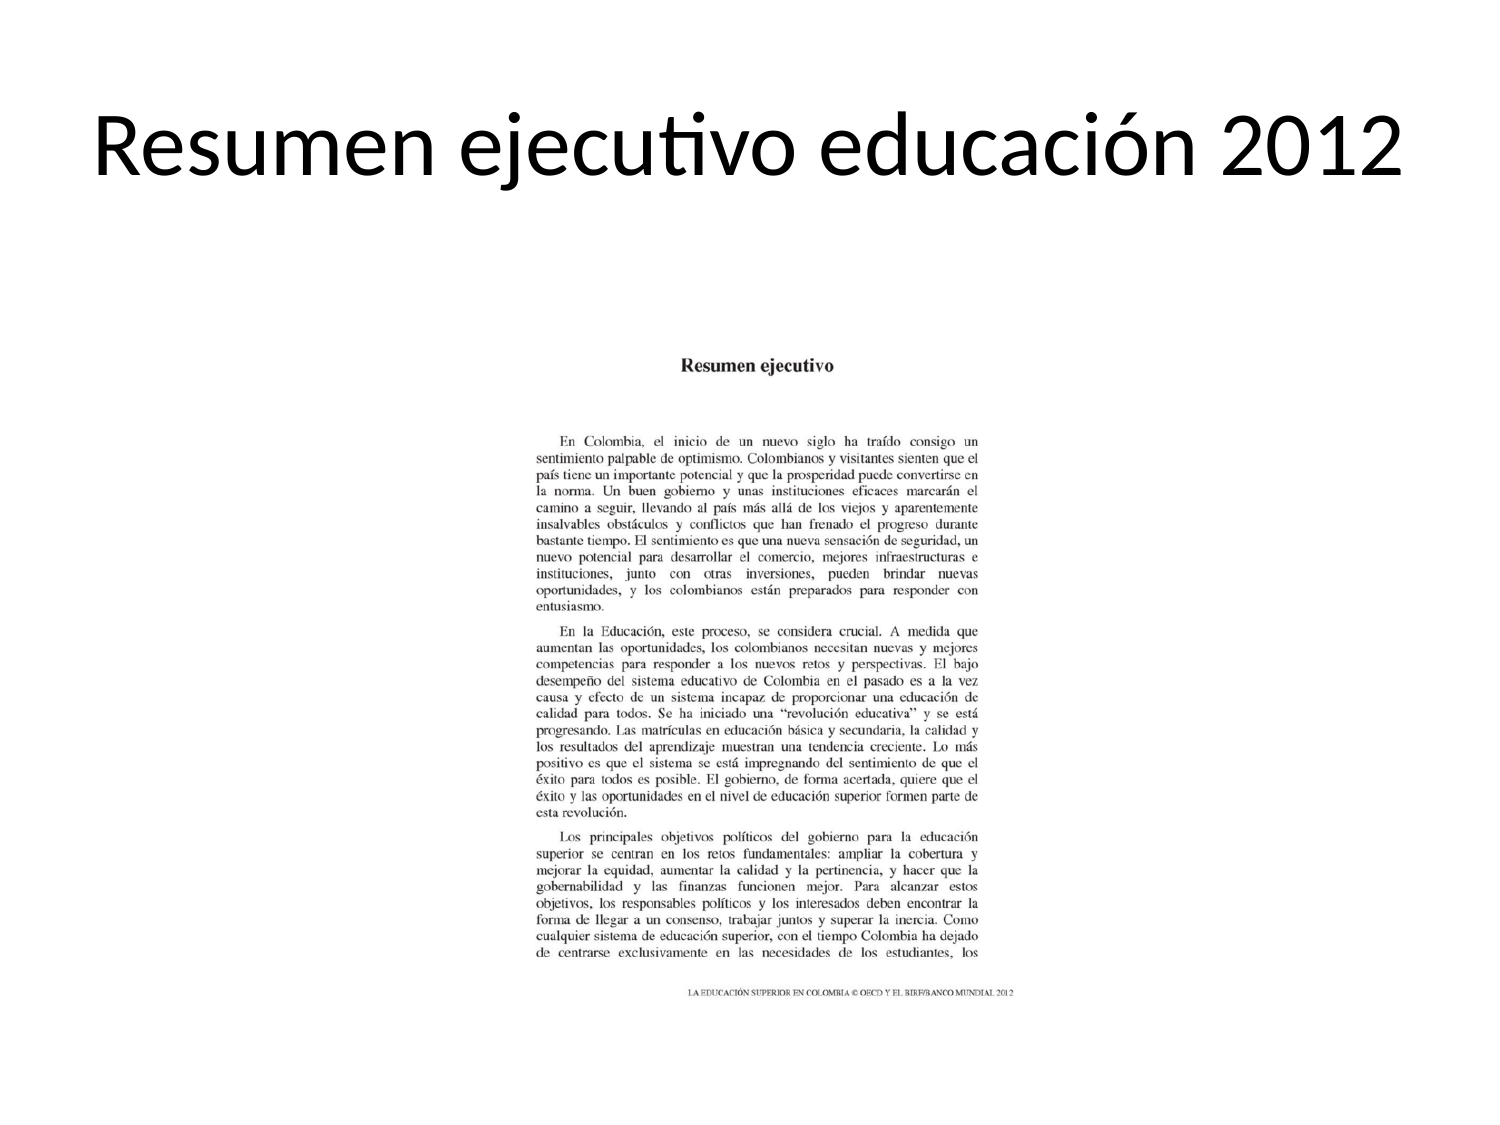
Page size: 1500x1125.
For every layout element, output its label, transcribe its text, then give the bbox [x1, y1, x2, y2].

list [466, 262, 1034, 1006]
title Resumen ejecutivo educación 2012 [75, 45, 1425, 233]
